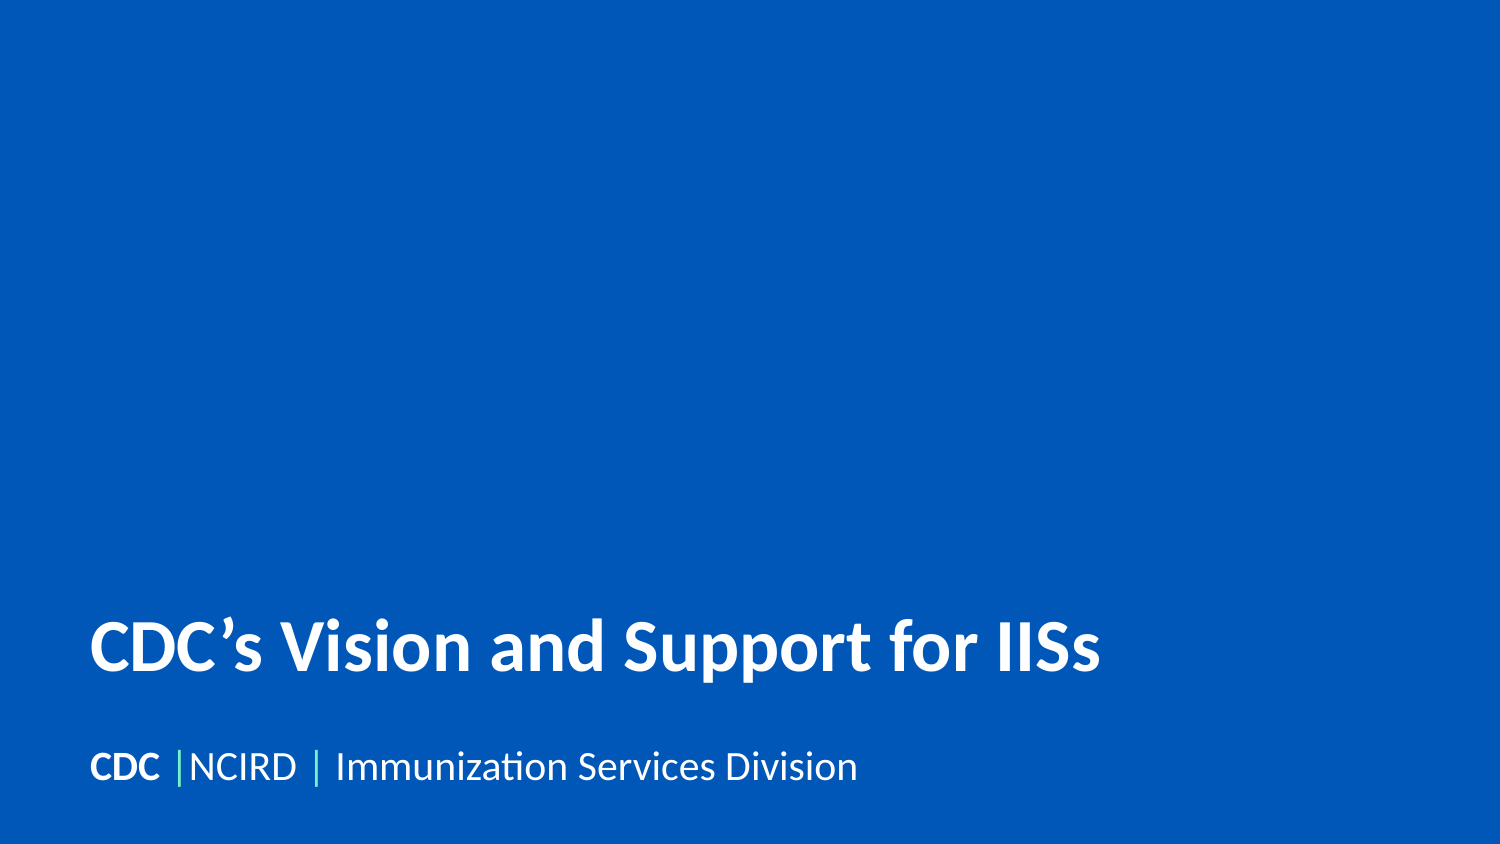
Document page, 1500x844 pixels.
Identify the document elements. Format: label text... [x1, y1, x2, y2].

list CDC |NCIRD | Immunization Services Division [75, 726, 1350, 796]
title CDC’s Vision and Support for IISs [75, 549, 1436, 693]
